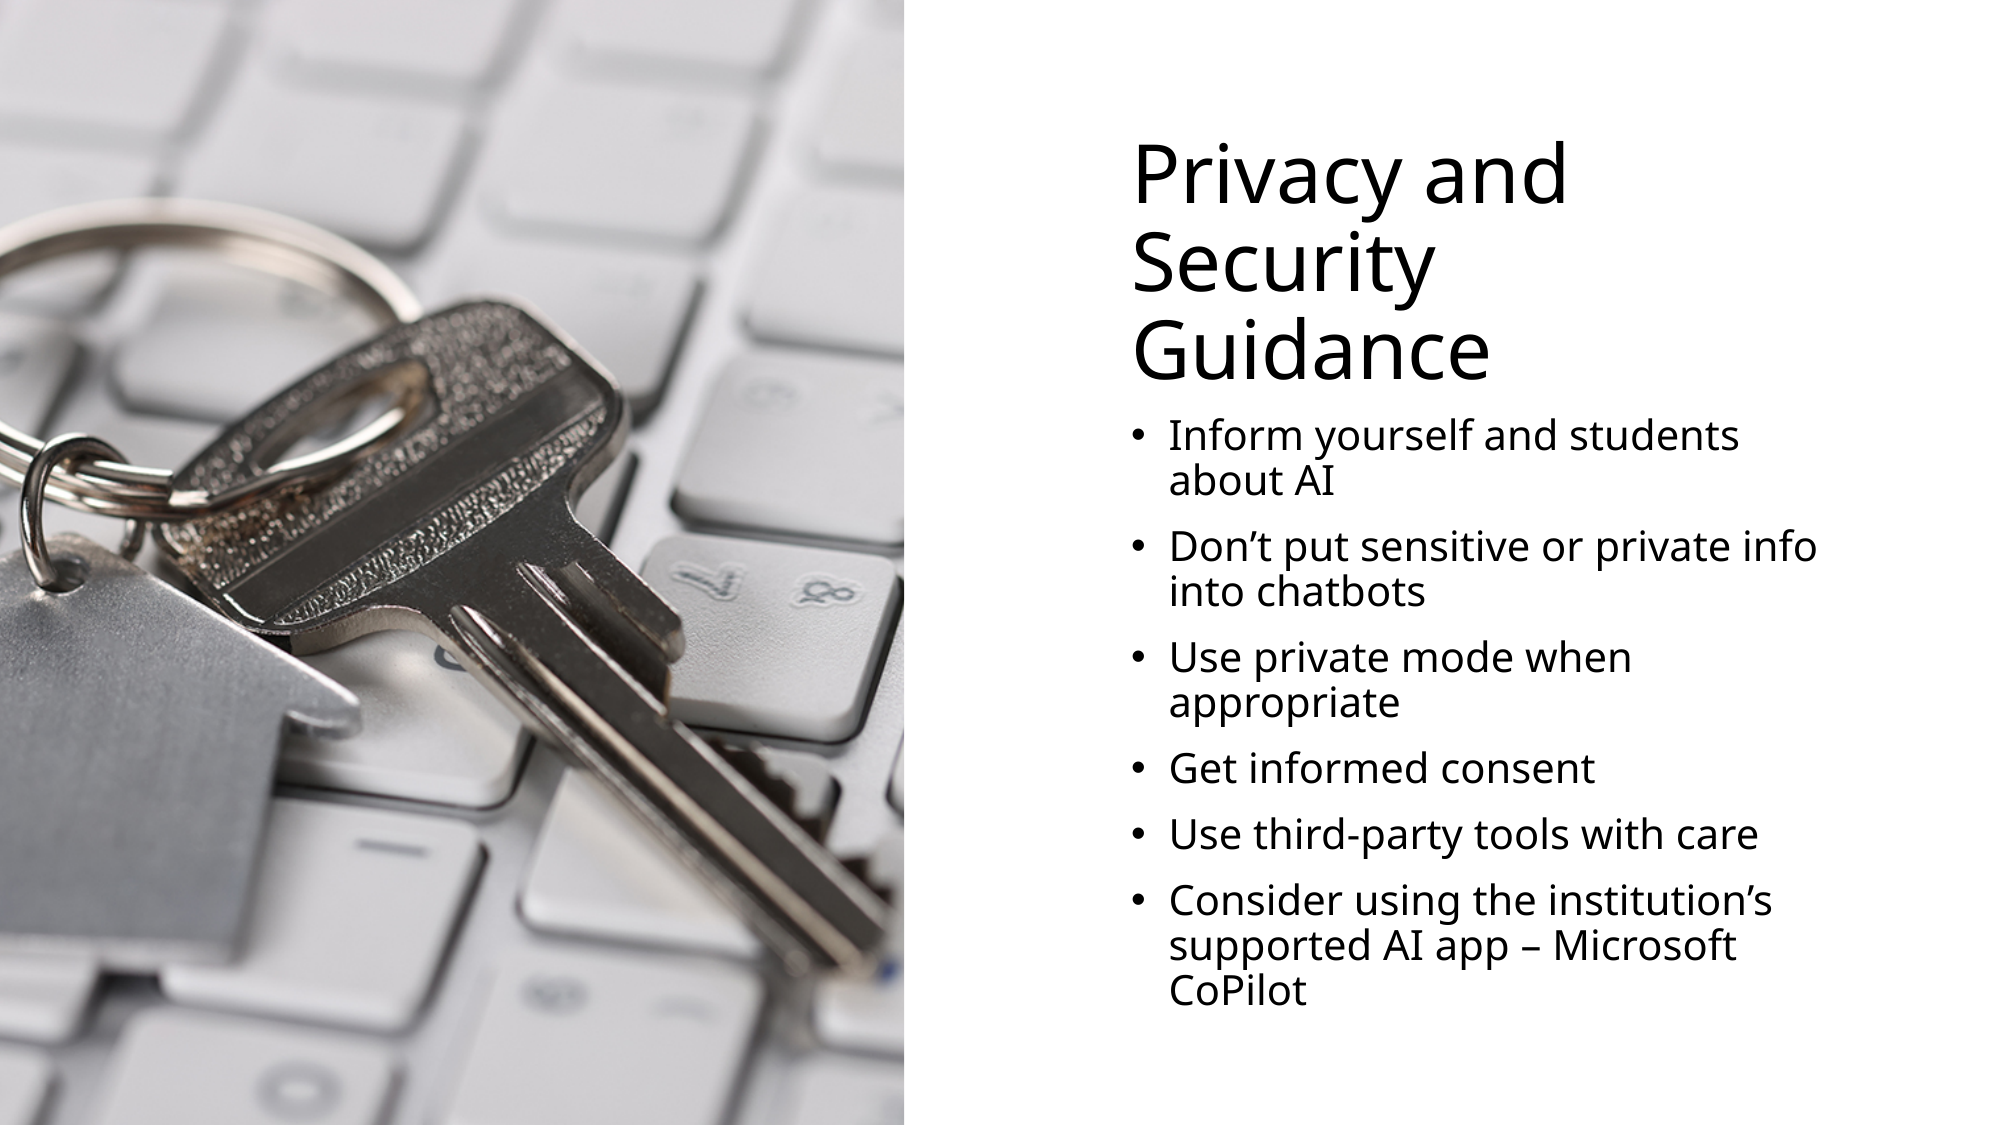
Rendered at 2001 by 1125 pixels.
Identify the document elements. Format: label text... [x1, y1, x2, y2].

list Inform yourself and students about AI Don’t put sensitive or private info into chatbots Use private mode when appropriate Get informed consent Use third-party tools with care Consider using the institution’s supported AI app – Microsoft CoPilot [1116, 405, 1834, 1024]
title Privacy and Security Guidance [1116, 125, 1798, 405]
picture [0, 0, 905, 1125]
